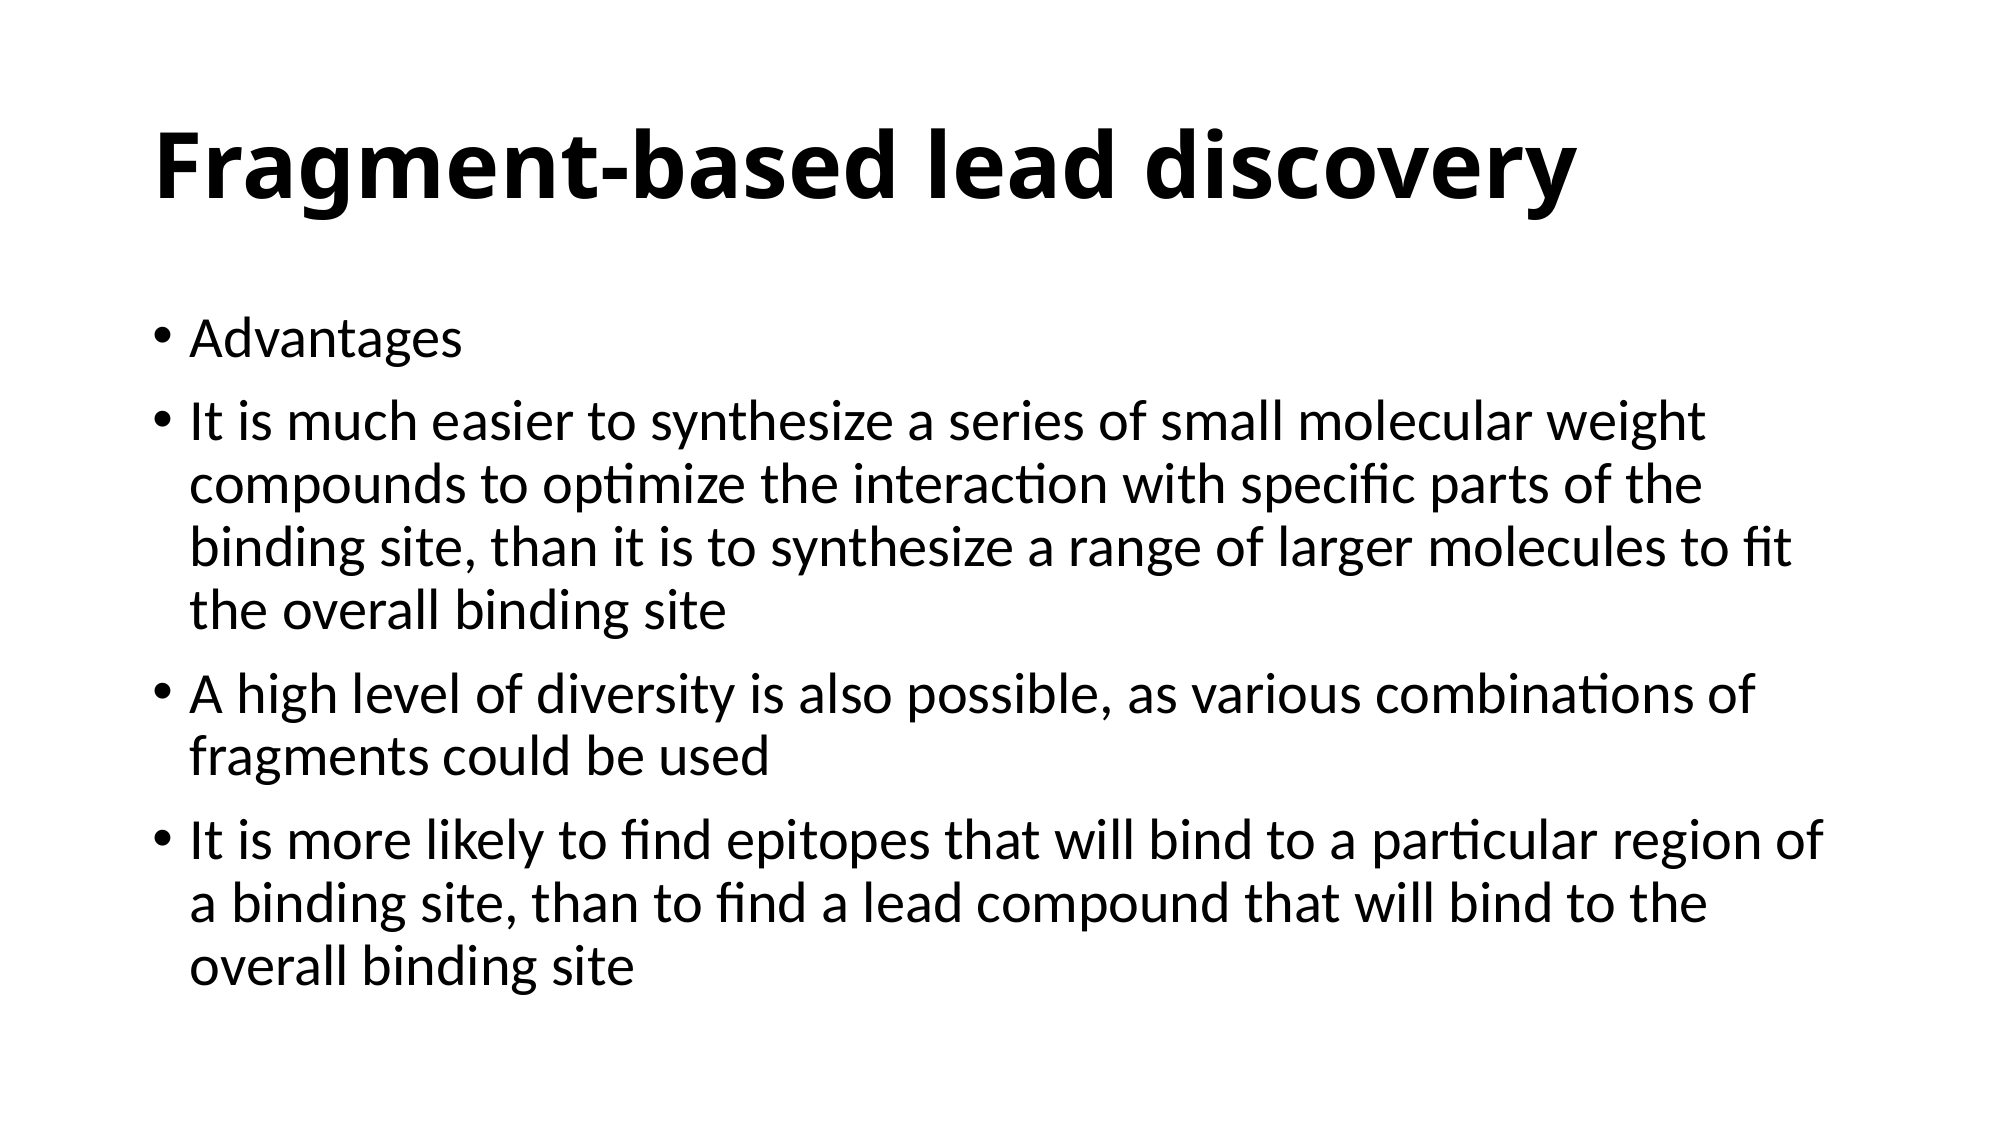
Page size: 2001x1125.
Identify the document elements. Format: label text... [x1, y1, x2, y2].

title Fragment-based lead discovery [137, 59, 1863, 278]
list Advantages It is much easier to synthesize a series of small molecular weight compounds to optimize the interaction with specific parts of the binding site, than it is to synthesize a range of larger molecules to fit the overall binding site A high level of diversity is also possible, as various combinations of fragments could be used It is more likely to find epitopes that will bind to a particular region of a binding site, than to find a lead compound that will bind to the overall binding site [137, 299, 1863, 1014]
